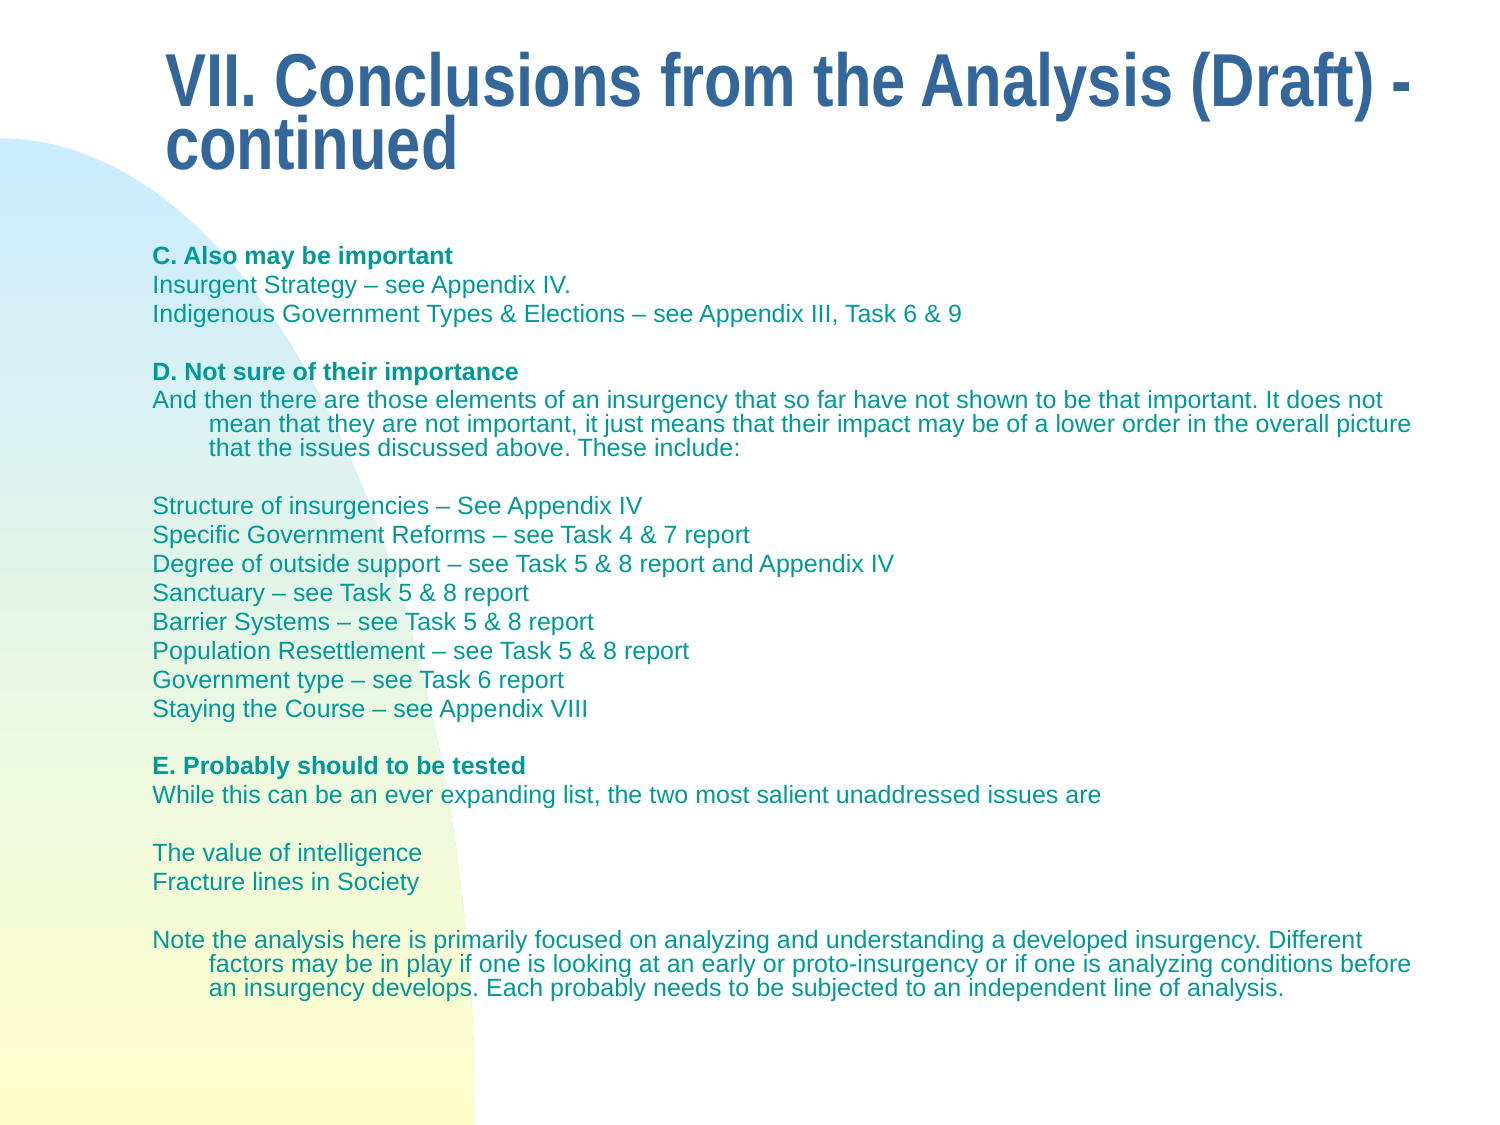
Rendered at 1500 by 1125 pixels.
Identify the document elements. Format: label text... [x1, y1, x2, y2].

title VII. Conclusions from the Analysis (Draft) - continued [150, 50, 1463, 188]
list C. Also may be important Insurgent Strategy – see Appendix IV. Indigenous Government Types & Elections – see Appendix III, Task 6 & 9 D. Not sure of their importance And then there are those elements of an insurgency that so far have not shown to be that important. It does not mean that they are not important, it just means that their impact may be of a lower order in the overall picture that the issues discussed above. These include: Structure of insurgencies – See Appendix IV Specific Government Reforms – see Task 4 & 7 report Degree of outside support – see Task 5 & 8 report and Appendix IV Sanctuary – see Task 5 & 8 report Barrier Systems – see Task 5 & 8 report Population Resettlement – see Task 5 & 8 report Government type – see Task 6 report Staying the Course – see Appendix VIII E. Probably should to be tested While this can be an ever expanding list, the two most salient unaddressed issues are The value of intelligence Fracture lines in Society Note the analysis here is primarily focused on analyzing and understanding a developed insurgency. Different factors may be in play if one is looking at an early or proto-insurgency or if one is analyzing conditions before an insurgency develops. Each probably needs to be subjected to an independent line of analysis. [137, 237, 1450, 1100]
